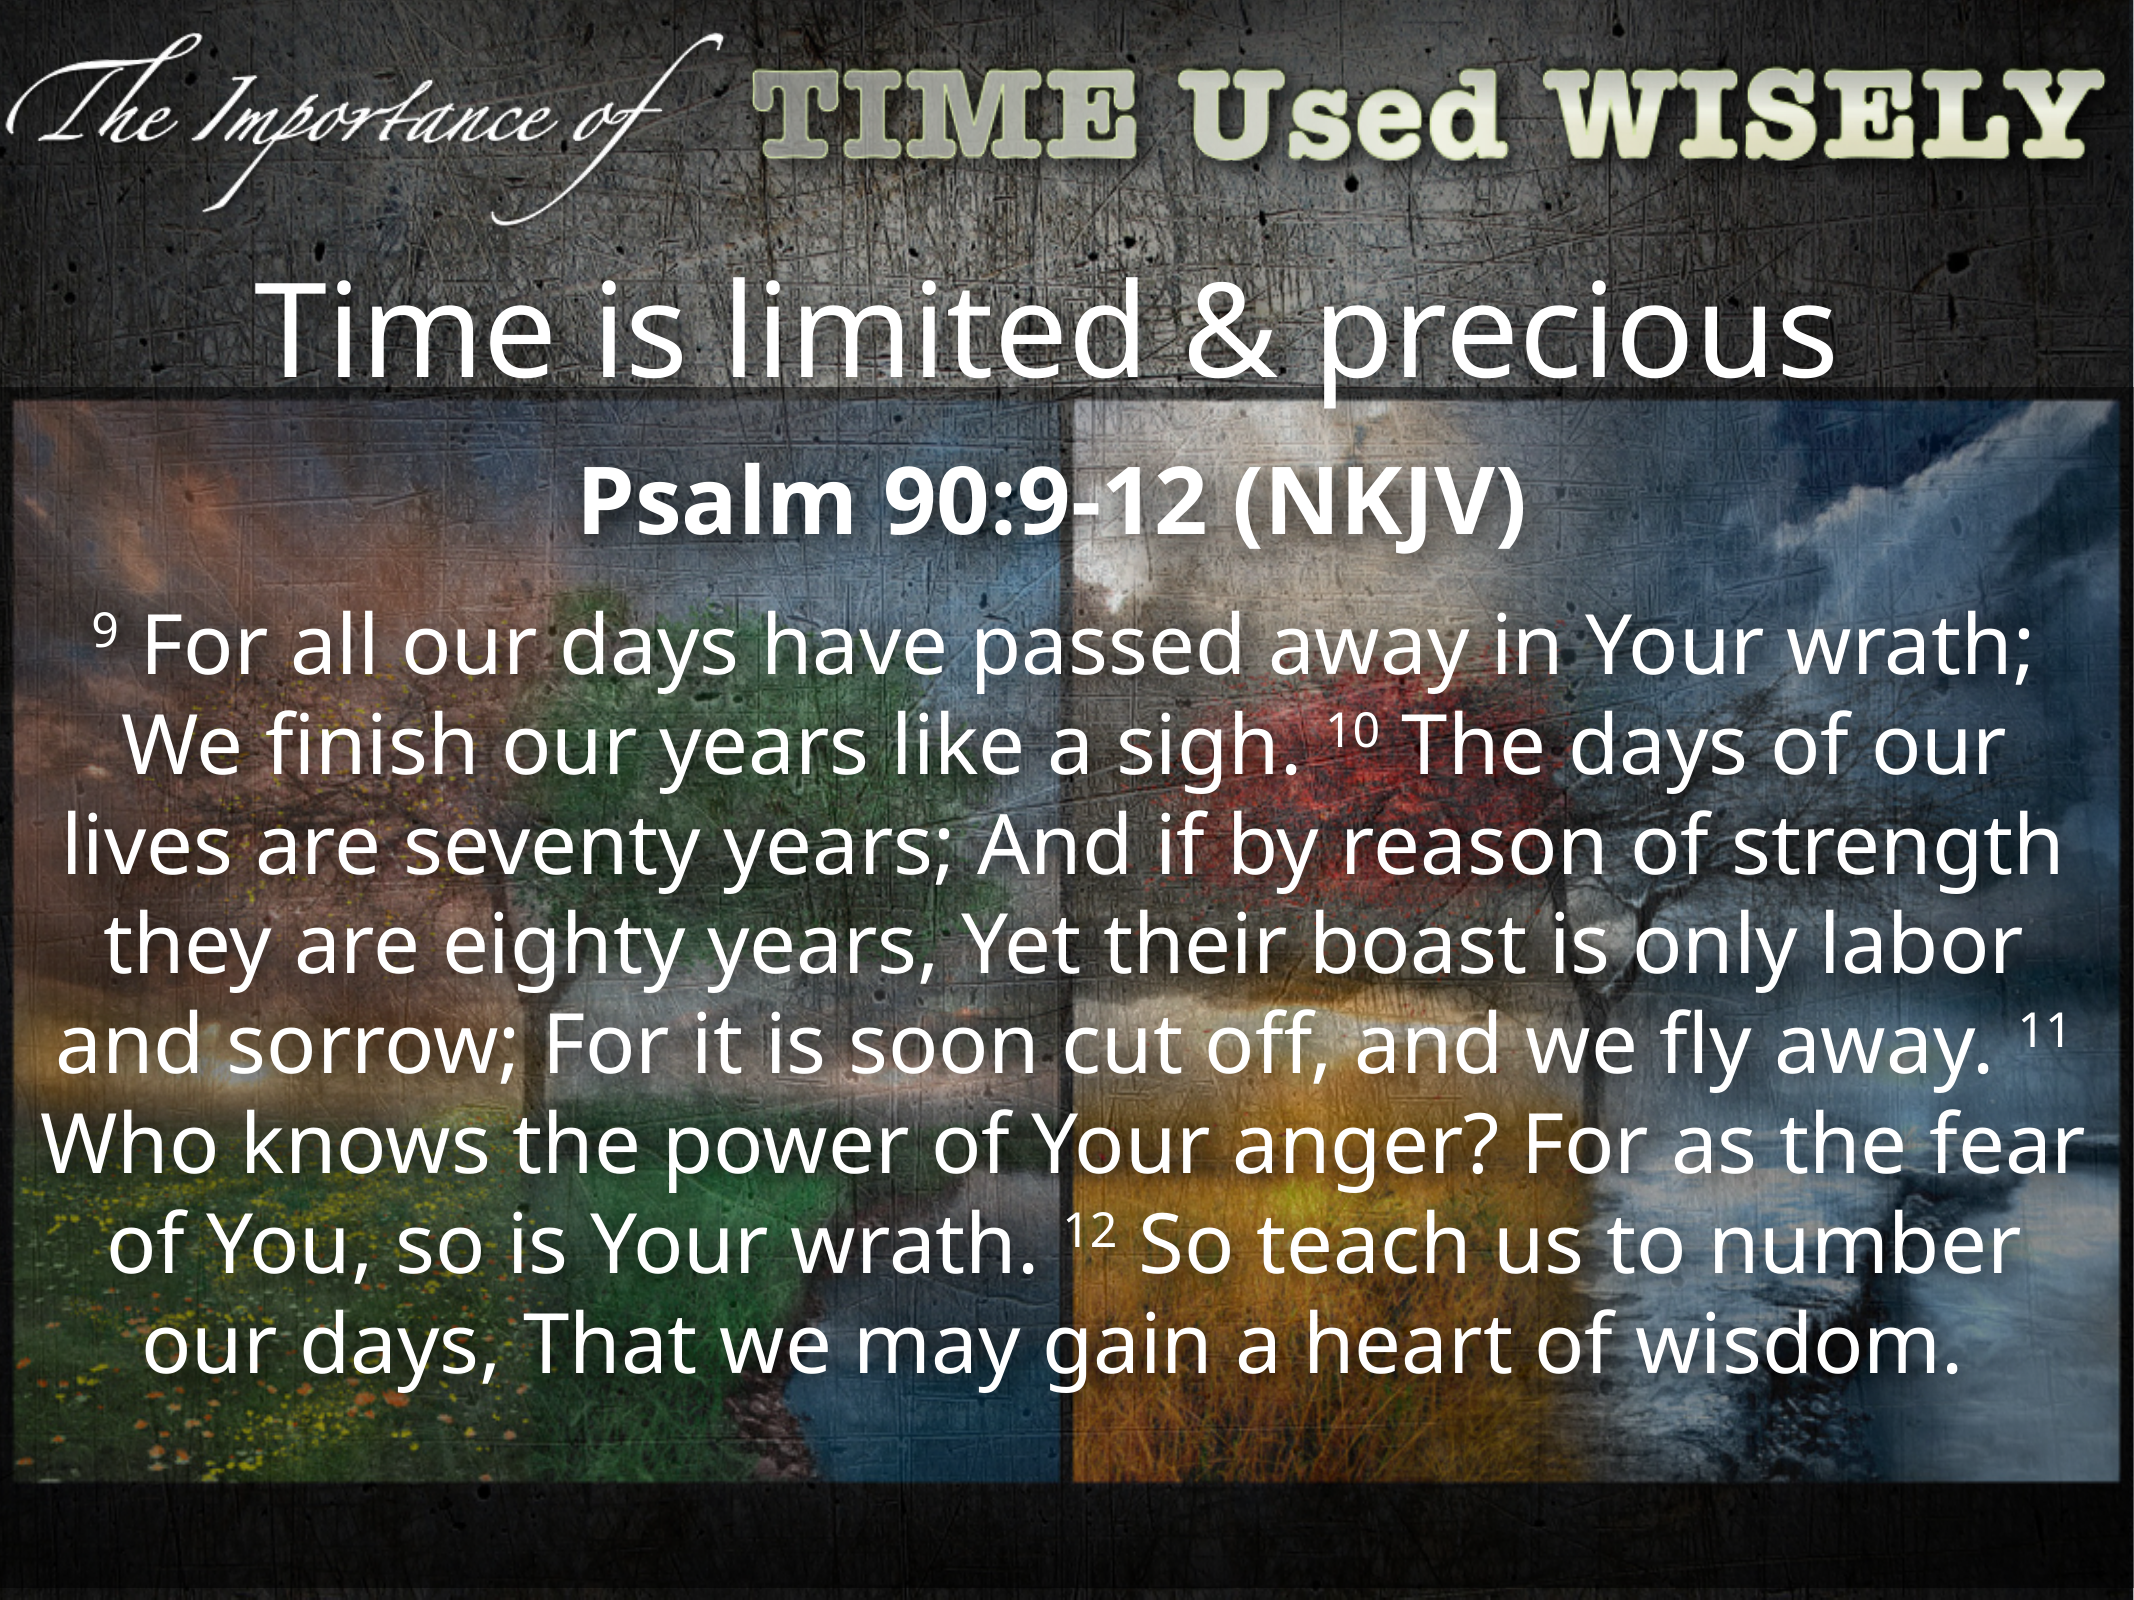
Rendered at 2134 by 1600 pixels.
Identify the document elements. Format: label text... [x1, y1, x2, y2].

text_box Time is limited & precious Psalm 90:9-12 (NKJV) 9 For all our days have passed away in Your wrath; We finish our years like a sigh. 10 The days of our lives are seventy years; And if by reason of strength they are eighty years, Yet their boast is only labor and sorrow; For it is soon cut off, and we fly away. 11 Who knows the power of Your anger? For as the fear of You, so is Your wrath. 12 So teach us to number our days, That we may gain a heart of wisdom. [34, 245, 2095, 385]
picture [0, 0, 2134, 1600]
